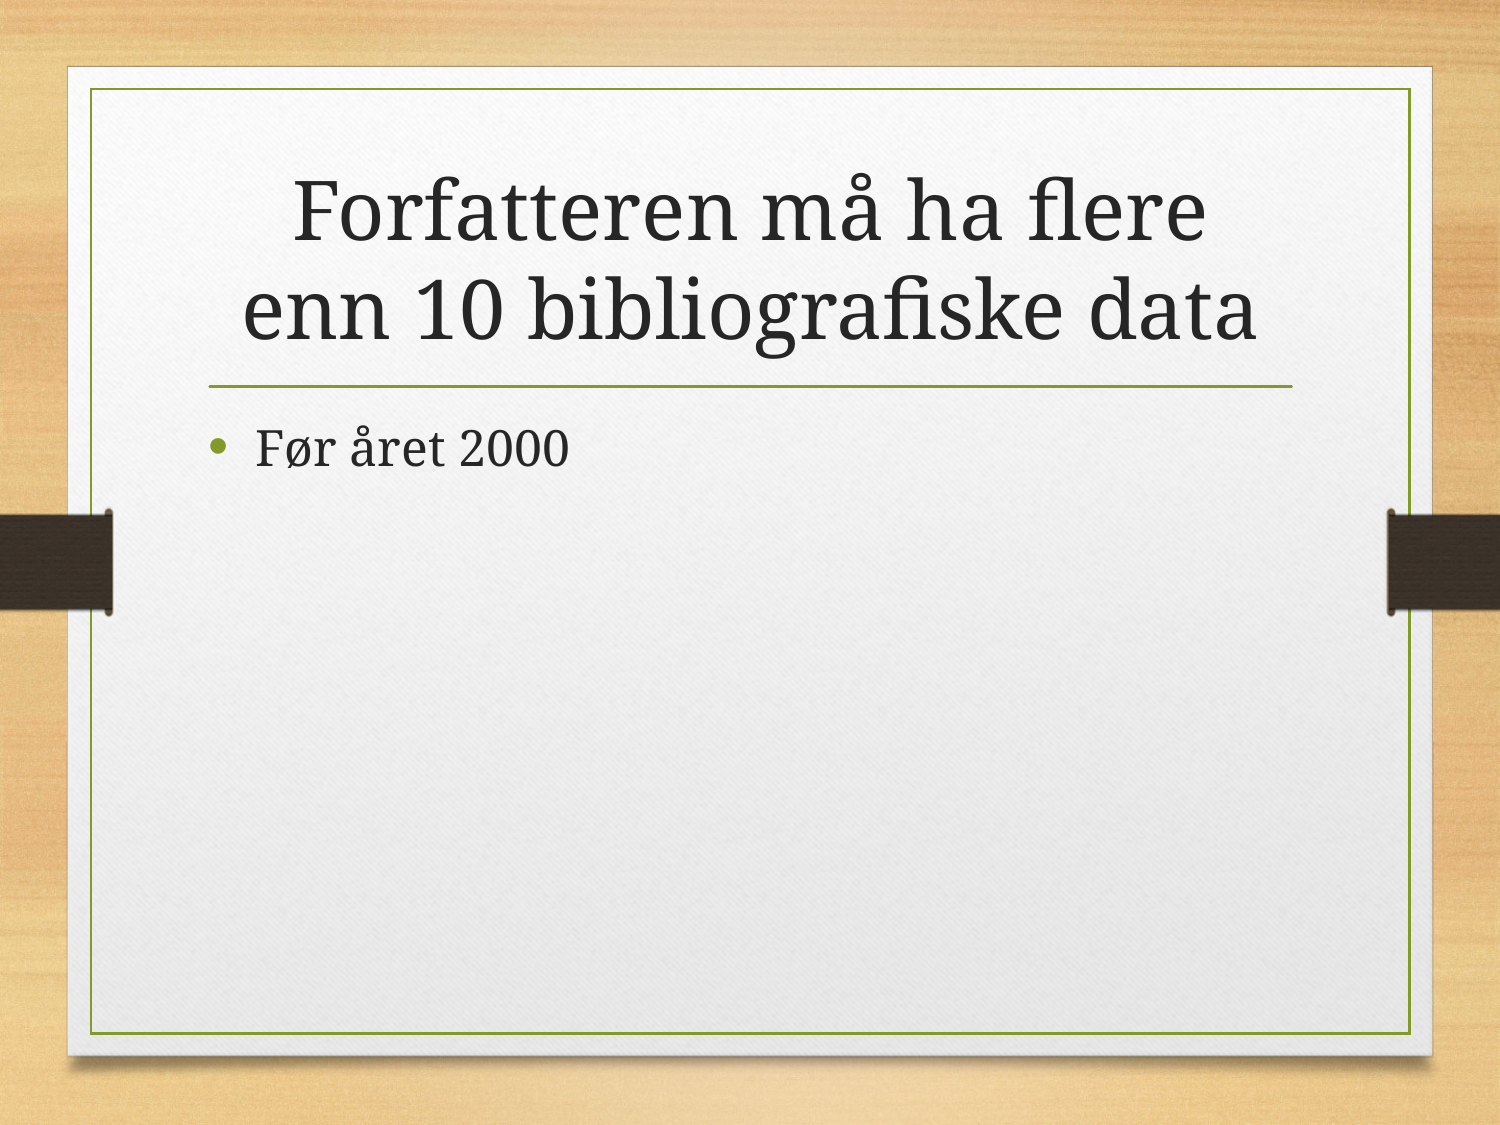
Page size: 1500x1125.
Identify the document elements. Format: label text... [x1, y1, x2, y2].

list Før året 2000 [193, 408, 1309, 974]
picture [0, 0, 1500, 1125]
title Forfatteren må ha flere enn 10 bibliografiske data [193, 150, 1309, 365]
